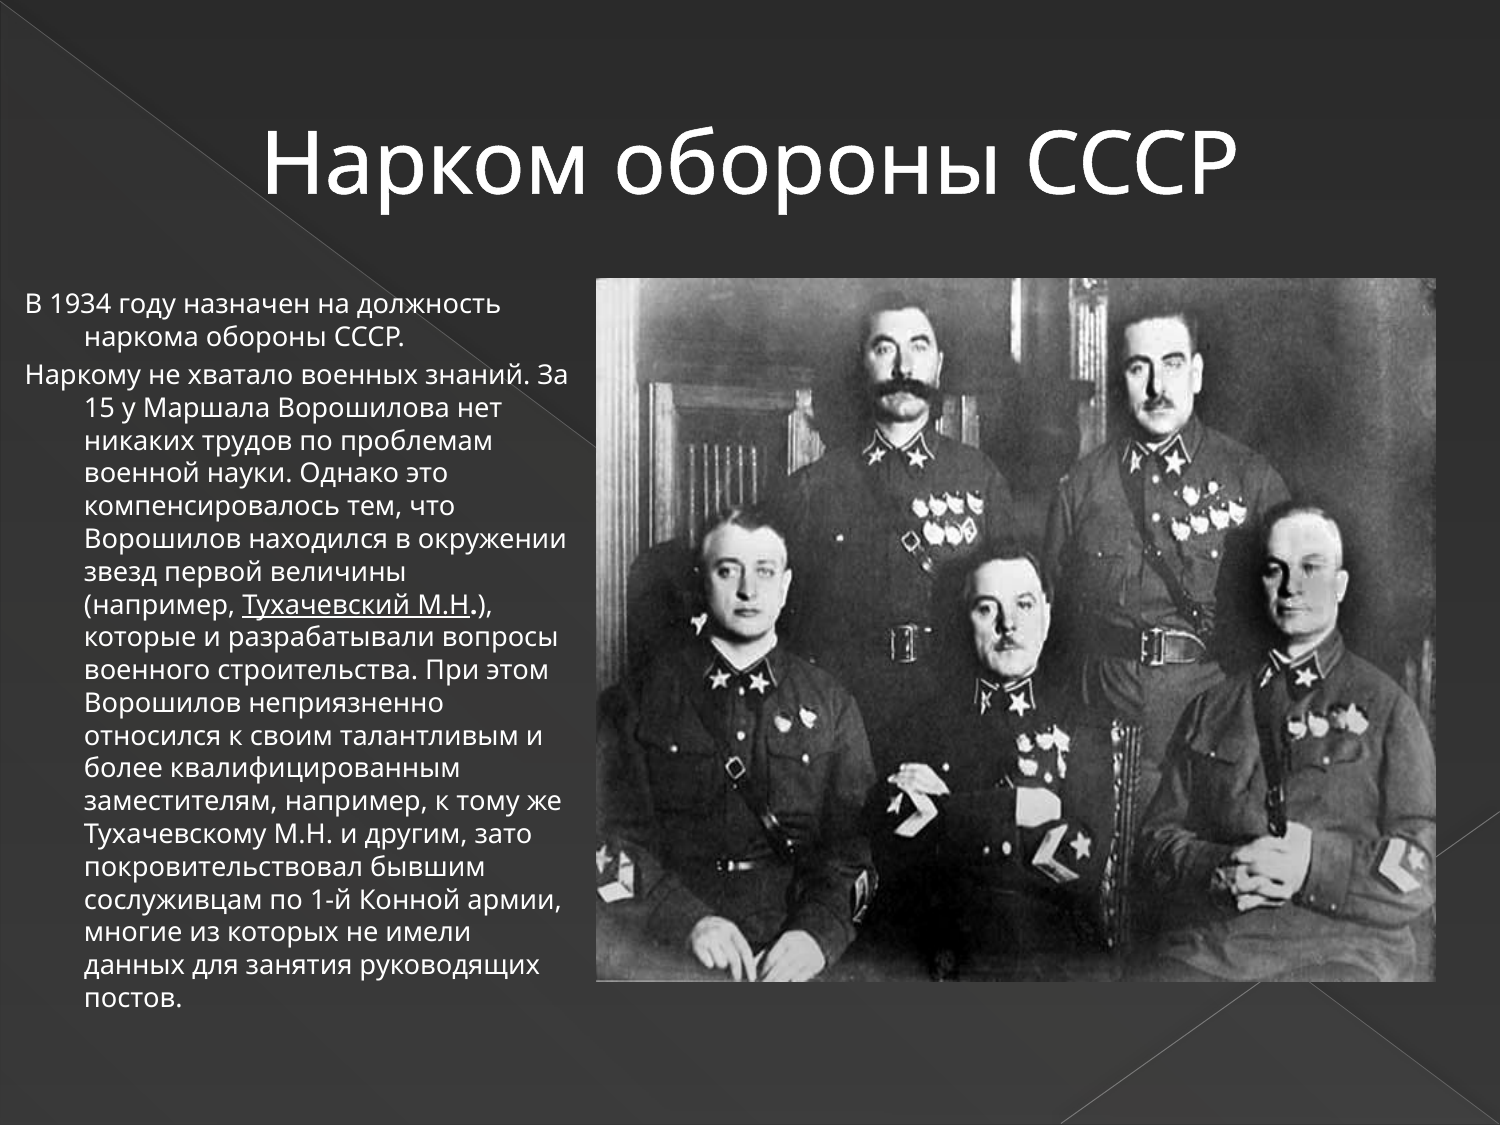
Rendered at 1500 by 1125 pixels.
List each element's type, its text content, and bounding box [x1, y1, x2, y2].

picture [596, 278, 1436, 983]
list В 1934 году назначен на должность наркома обороны СССР. Наркому не хватало военных знаний. За 15 у Маршала Ворошилова нет никаких трудов по проблемам военной науки. Однако это компенсировалось тем, что Ворошилов находился в окружении звезд первой величины (например, Тухачевский М.Н.), которые и разрабатывали вопросы военного строительства. При этом Ворошилов неприязненно относился к своим талантливым и более квалифицированным заместителям, например, к тому же Тухачевскому М.Н. и другим, зато покровительствовал бывшим сослуживцам по 1-й Конной армии, многие из которых не имели данных для занятия руководящих постов. [0, 278, 593, 1022]
title Нарком обороны СССР [75, 43, 1425, 274]
